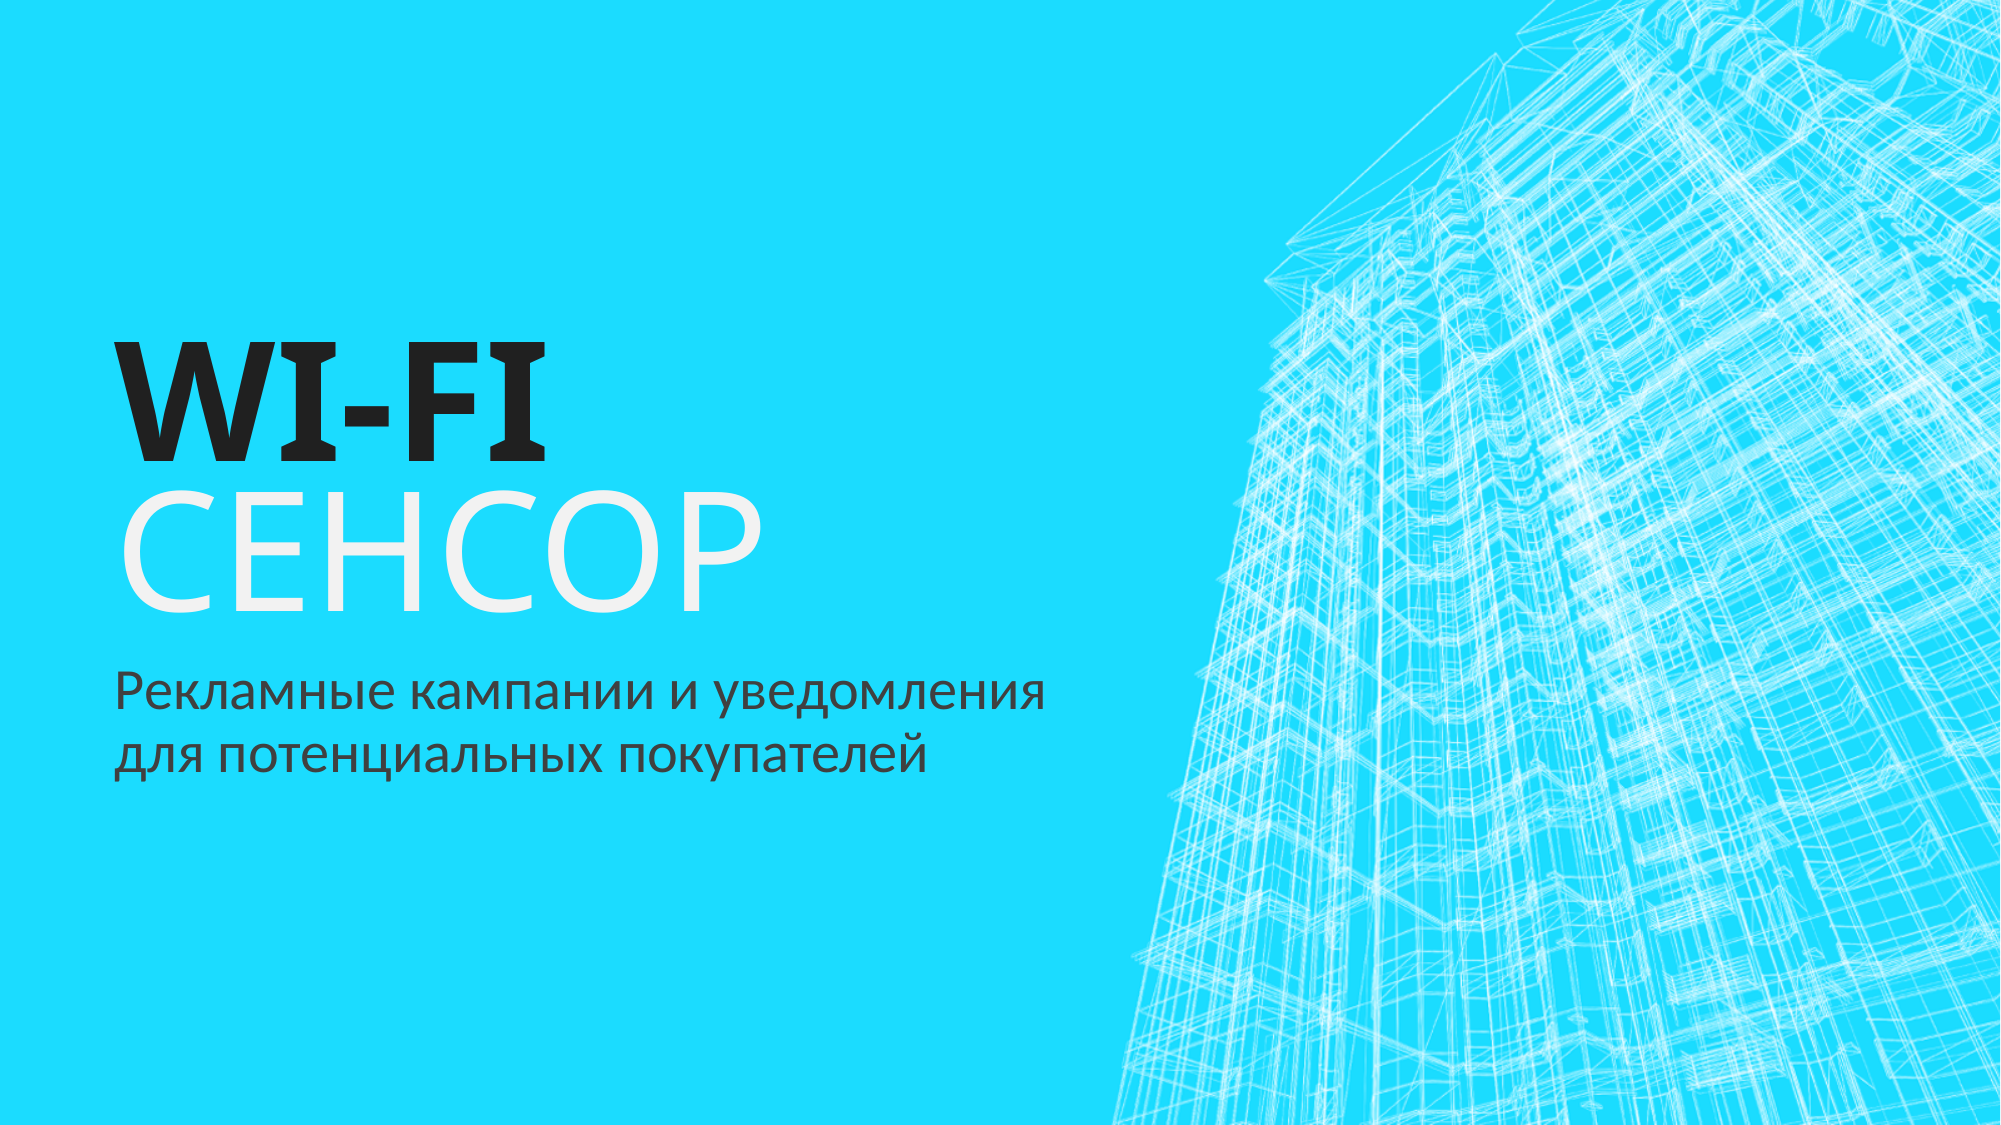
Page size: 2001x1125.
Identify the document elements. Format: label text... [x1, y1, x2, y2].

title Wi-Fi СЕНСОР [99, 123, 1225, 649]
subtitle Рекламные кампании и уведомления для потенциальных покупателей [99, 651, 1091, 832]
picture [0, 0, 2001, 1125]
